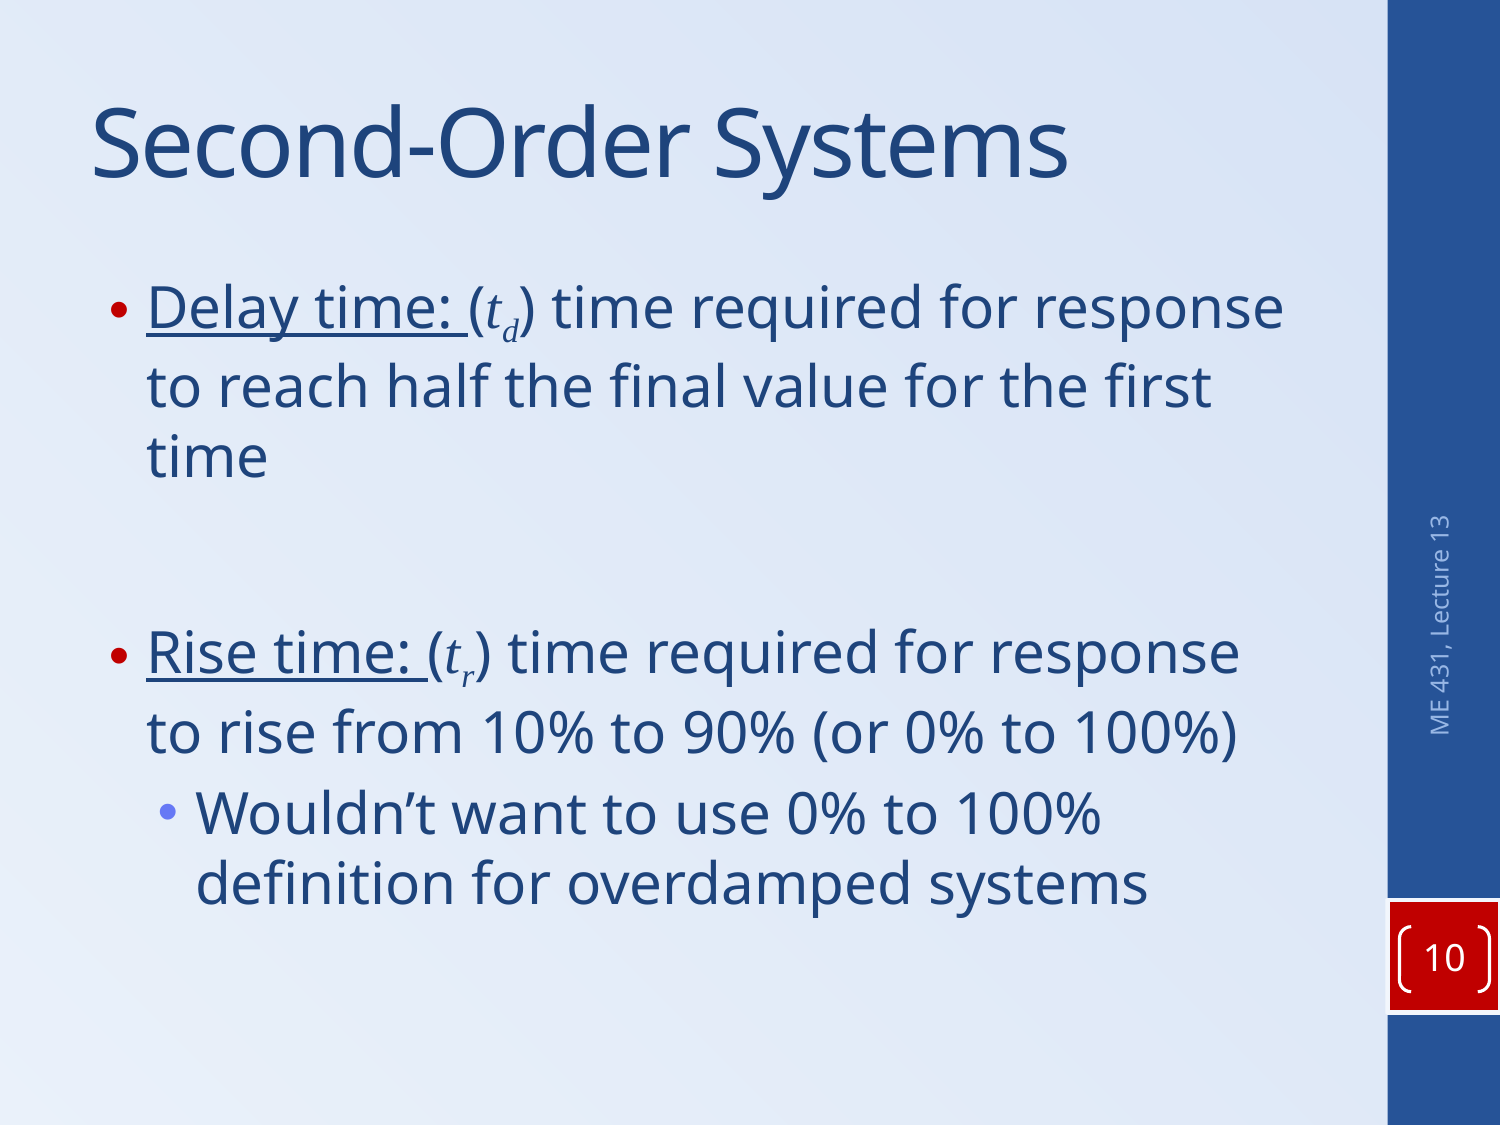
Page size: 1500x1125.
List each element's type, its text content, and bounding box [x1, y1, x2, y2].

list Delay time: (td) time required for response to reach half the final value for the first time Rise time: (tr) time required for response to rise from 10% to 90% (or 0% to 100%) Wouldn’t want to use 0% to 100% definition for overdamped systems [75, 262, 1325, 1050]
footer ME 431, Lecture 13 [1408, 500, 1469, 889]
slide_number 10 [1397, 925, 1492, 994]
title Second-Order Systems [75, 45, 1325, 233]
